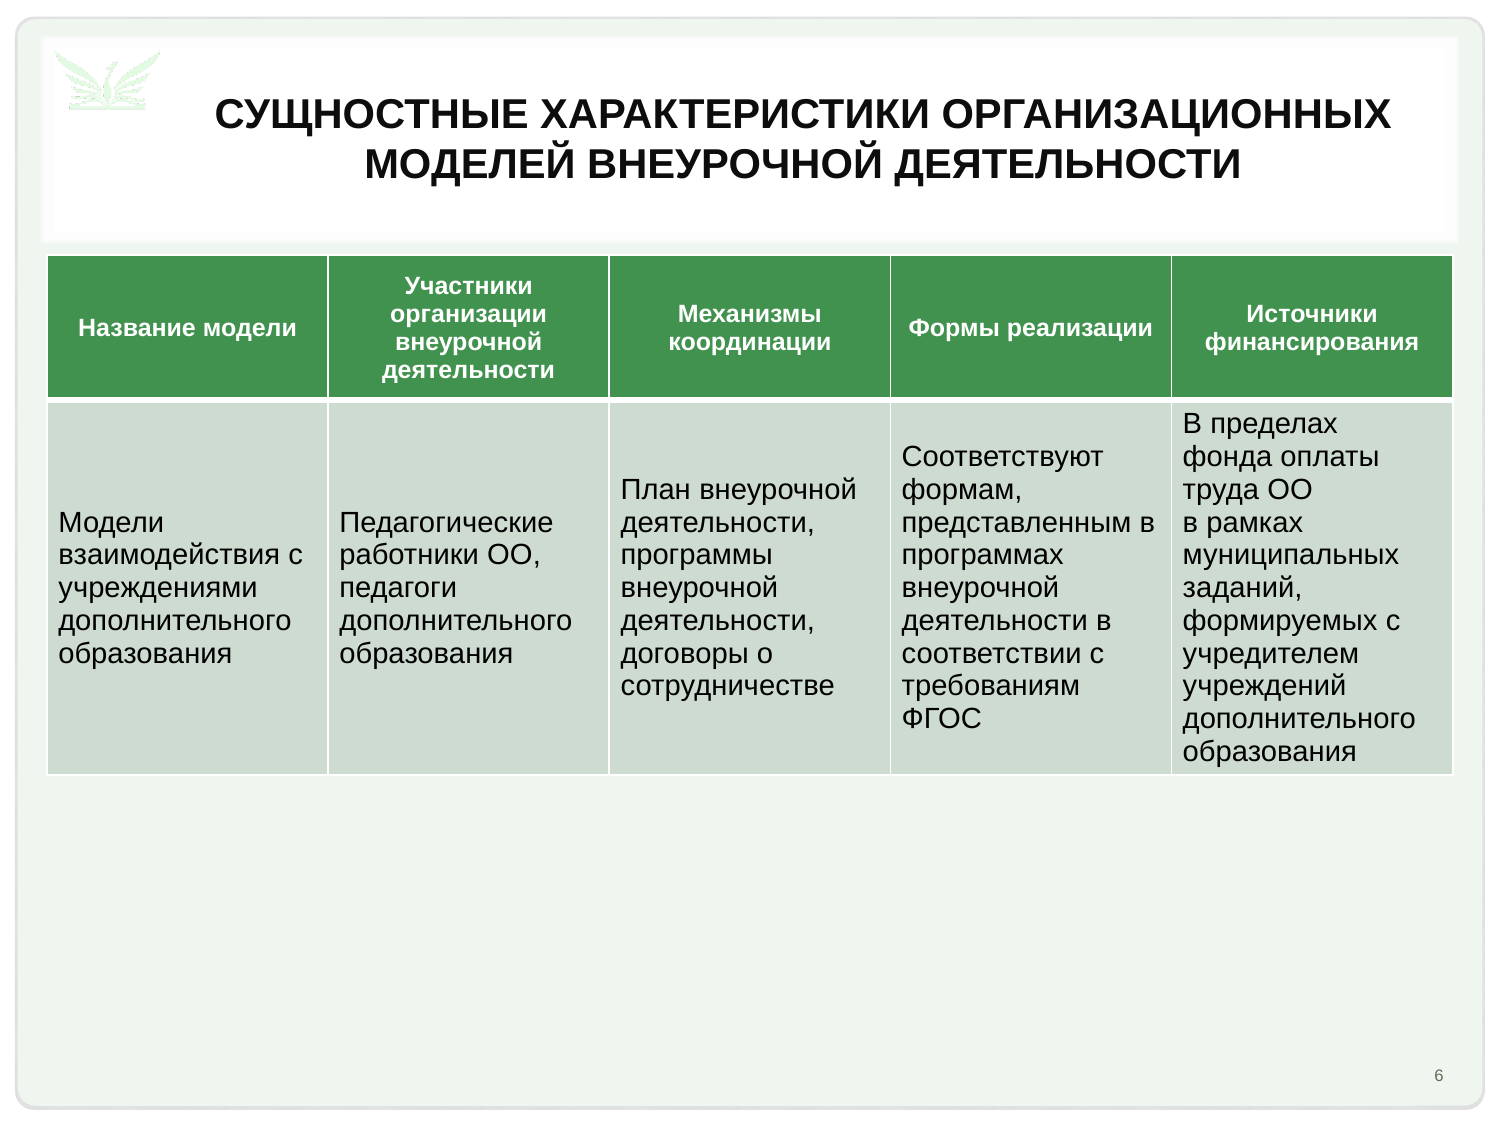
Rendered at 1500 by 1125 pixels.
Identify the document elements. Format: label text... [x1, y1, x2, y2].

table_header Формы реализации [891, 256, 1171, 397]
table_cell Соответствуют формам, представленным в программах внеурочной деятельности в соответствии с требованиям ФГОС [891, 403, 1171, 774]
table_cell Модели взаимодействия с учреждениями дополнительного образования [48, 403, 327, 774]
table_cell Педагогические работники ОО, педагоги дополнительного образования [329, 403, 608, 774]
title Сущностные характеристики организационных моделей внеурочной деятельности [171, 54, 1436, 220]
table_cell В пределах фонда оплаты труда ОО в рамках муниципальных заданий, формируемых с учредителем учреждений дополнительного образования [1172, 403, 1452, 774]
table_header Название модели [48, 256, 327, 397]
slide_number 6 [1305, 1044, 1459, 1105]
table_header Источники финансирования [1172, 256, 1452, 397]
table_header Участники организации внеурочной деятельности [329, 256, 608, 397]
table_cell План внеурочной деятельности, программы внеурочной деятельности, договоры о сотрудничестве [610, 403, 890, 774]
table_header Механизмы координации [610, 256, 890, 397]
